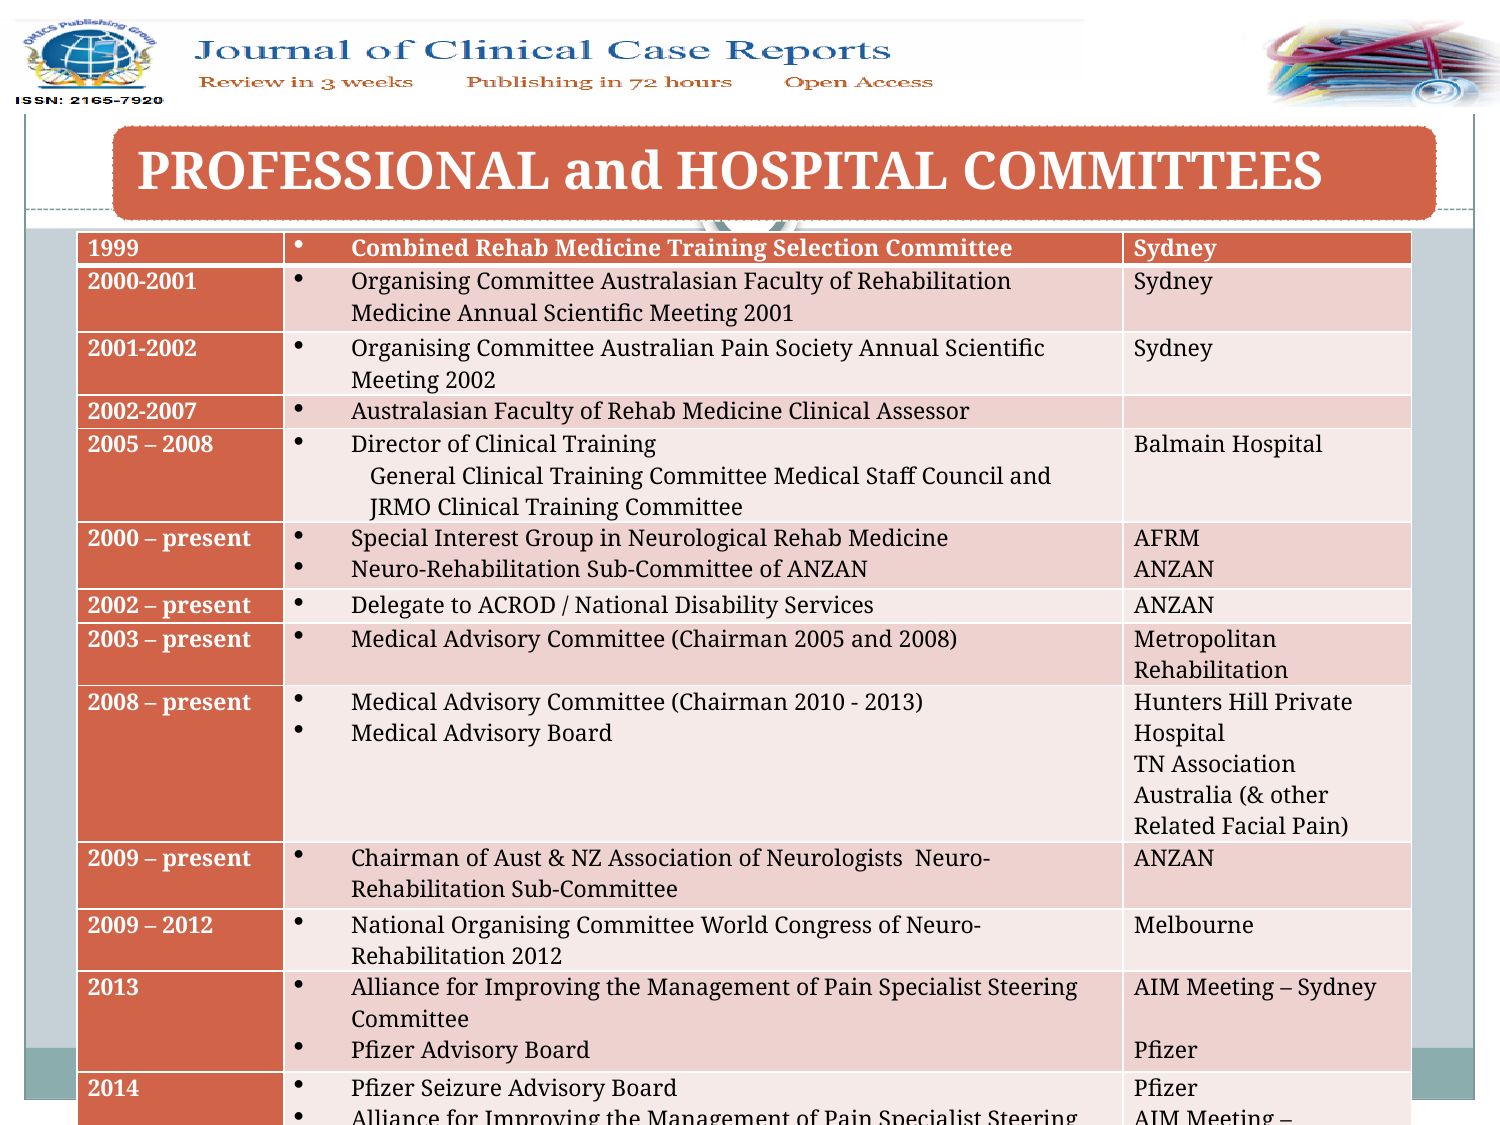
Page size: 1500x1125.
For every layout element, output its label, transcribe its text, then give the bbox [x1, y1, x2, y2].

table_cell National Organising Committee World Congress of Neuro-Rehabilitation 2012 [285, 910, 1122, 970]
table_cell 2003 – present [78, 624, 283, 685]
table_header Sydney [1124, 233, 1411, 263]
table_cell Sydney [1124, 268, 1411, 331]
table_cell Balmain Hospital [1124, 429, 1411, 521]
table_cell Melbourne [1124, 910, 1411, 970]
table_cell 2013 [78, 972, 283, 1071]
table_cell Metropolitan Rehabilitation [1124, 624, 1411, 685]
picture [0, 18, 1500, 114]
table_cell Pfizer Seizure Advisory Board Alliance for Improving the Management of Pain Specialist Steering Committee International Conference on Clinical Trials 2015 Organising Committee [285, 1073, 1122, 1125]
table_cell 2009 – present [78, 843, 283, 908]
table_cell Organising Committee Australasian Faculty of Rehabilitation Medicine Annual Scientific Meeting 2001 [285, 268, 1122, 331]
table_cell [1124, 396, 1411, 428]
table_cell Hunters Hill Private Hospital TN Association Australia (& other Related Facial Pain) [1124, 686, 1411, 841]
table_cell 2001-2002 [78, 333, 283, 394]
table_cell Organising Committee Australian Pain Society Annual Scientific Meeting 2002 [285, 333, 1122, 394]
table_cell AFRM ANZAN [1124, 523, 1411, 588]
table_cell Medical Advisory Committee (Chairman 2010 - 2013) Medical Advisory Board [285, 686, 1122, 841]
table_cell 2000-2001 [78, 268, 283, 331]
table_cell Australasian Faculty of Rehab Medicine Clinical Assessor [285, 396, 1122, 428]
table_cell Medical Advisory Committee (Chairman 2005 and 2008) [285, 624, 1122, 685]
table_cell Special Interest Group in Neurological Rehab Medicine Neuro-Rehabilitation Sub-Committee of ANZAN [285, 523, 1122, 588]
table_cell Delegate to ACROD / National Disability Services [285, 590, 1122, 622]
table_cell 2009 – 2012 [78, 910, 283, 970]
table_cell AIM Meeting – Sydney Pfizer [1124, 972, 1411, 1071]
table_cell Director of Clinical Training General Clinical Training Committee Medical Staff Council and JRMO Clinical Training Committee [285, 429, 1122, 521]
table_cell Sydney [1124, 333, 1411, 394]
table_cell 2002-2007 [78, 396, 283, 428]
table_cell ANZAN [1124, 843, 1411, 908]
table_cell 2014 [78, 1073, 283, 1125]
table_cell 2002 – present [78, 590, 283, 622]
table_header 1999 [78, 233, 283, 263]
table_header Combined Rehab Medicine Training Selection Committee [285, 233, 1122, 263]
table_cell Alliance for Improving the Management of Pain Specialist Steering Committee Pfizer Advisory Board [285, 972, 1122, 1071]
table_cell 2000 – present [78, 523, 283, 588]
text_box [774, 307, 1105, 335]
table_cell 2008 – present [78, 686, 283, 841]
table_cell Chairman of Aust & NZ Association of Neurologists Neuro-Rehabilitation Sub-Committee [285, 843, 1122, 908]
table_cell 2005 – 2008 [78, 429, 283, 521]
table_cell Pfizer AIM Meeting – Melbourne Florida, USA [1124, 1073, 1411, 1125]
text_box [111, 125, 1438, 221]
table_cell ANZAN [1124, 590, 1411, 622]
